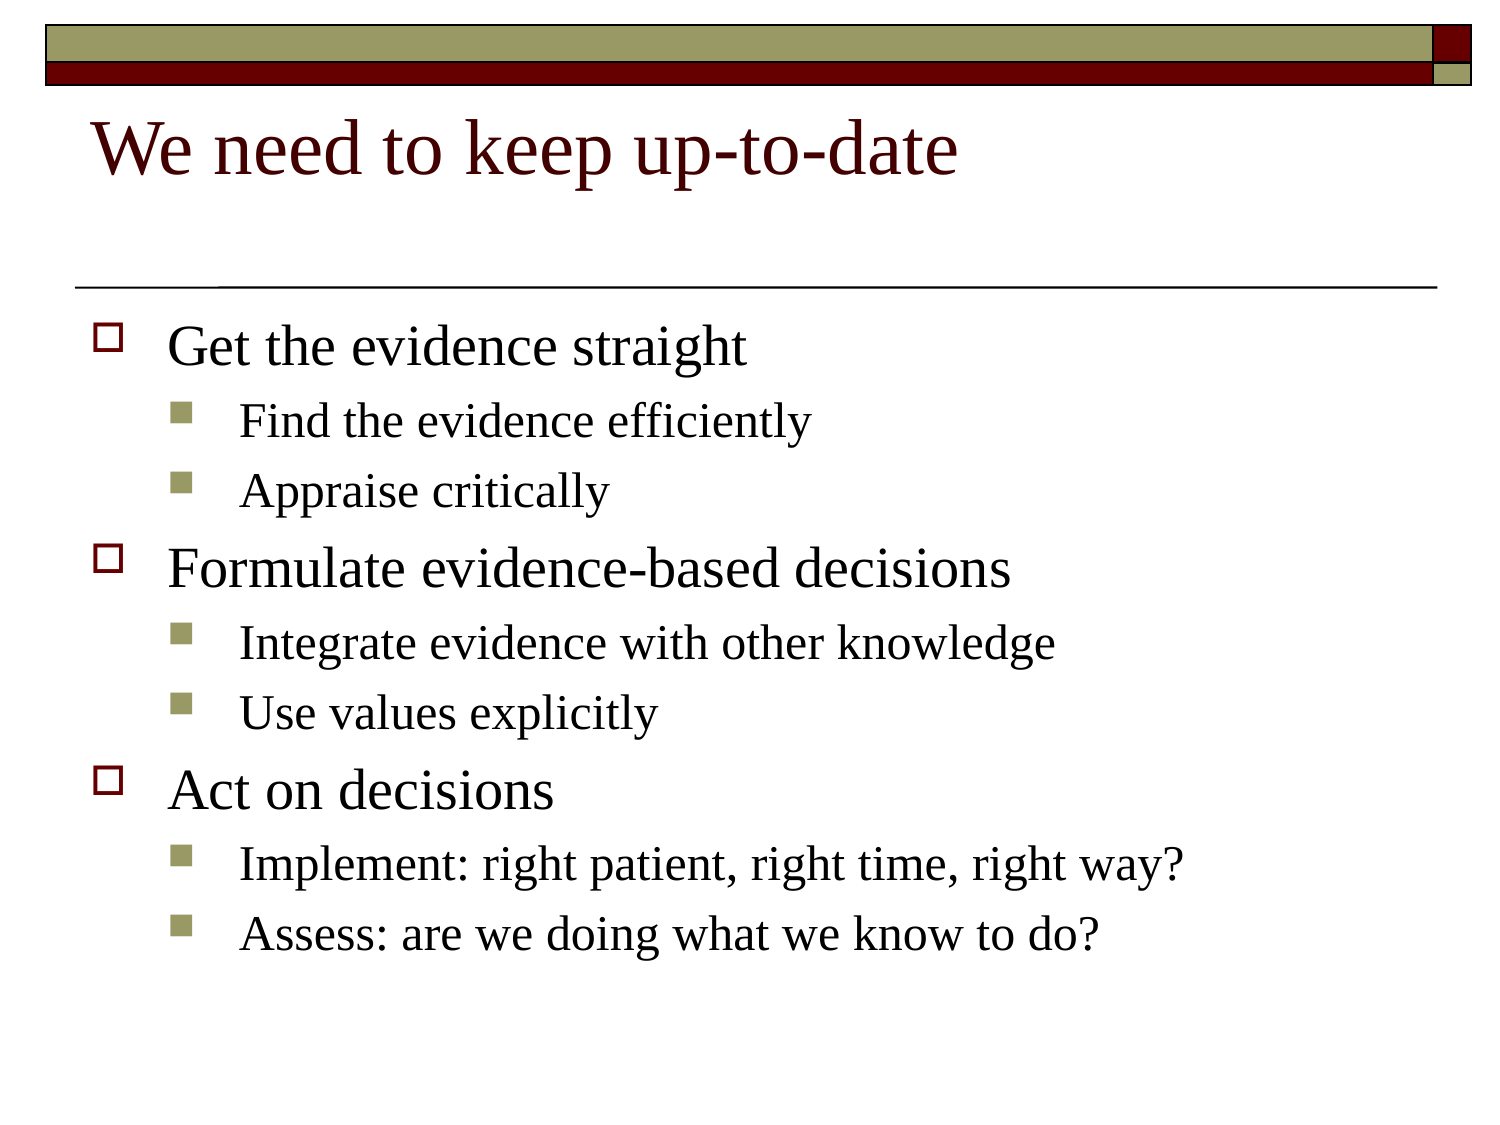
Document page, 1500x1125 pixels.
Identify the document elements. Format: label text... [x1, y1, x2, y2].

title We need to keep up-to-date [75, 87, 1425, 218]
list Get the evidence straight Find the evidence efficiently Appraise critically Formulate evidence-based decisions Integrate evidence with other knowledge Use values explicitly Act on decisions Implement: right patient, right time, right way? Assess: are we doing what we know to do? [75, 299, 1425, 969]
